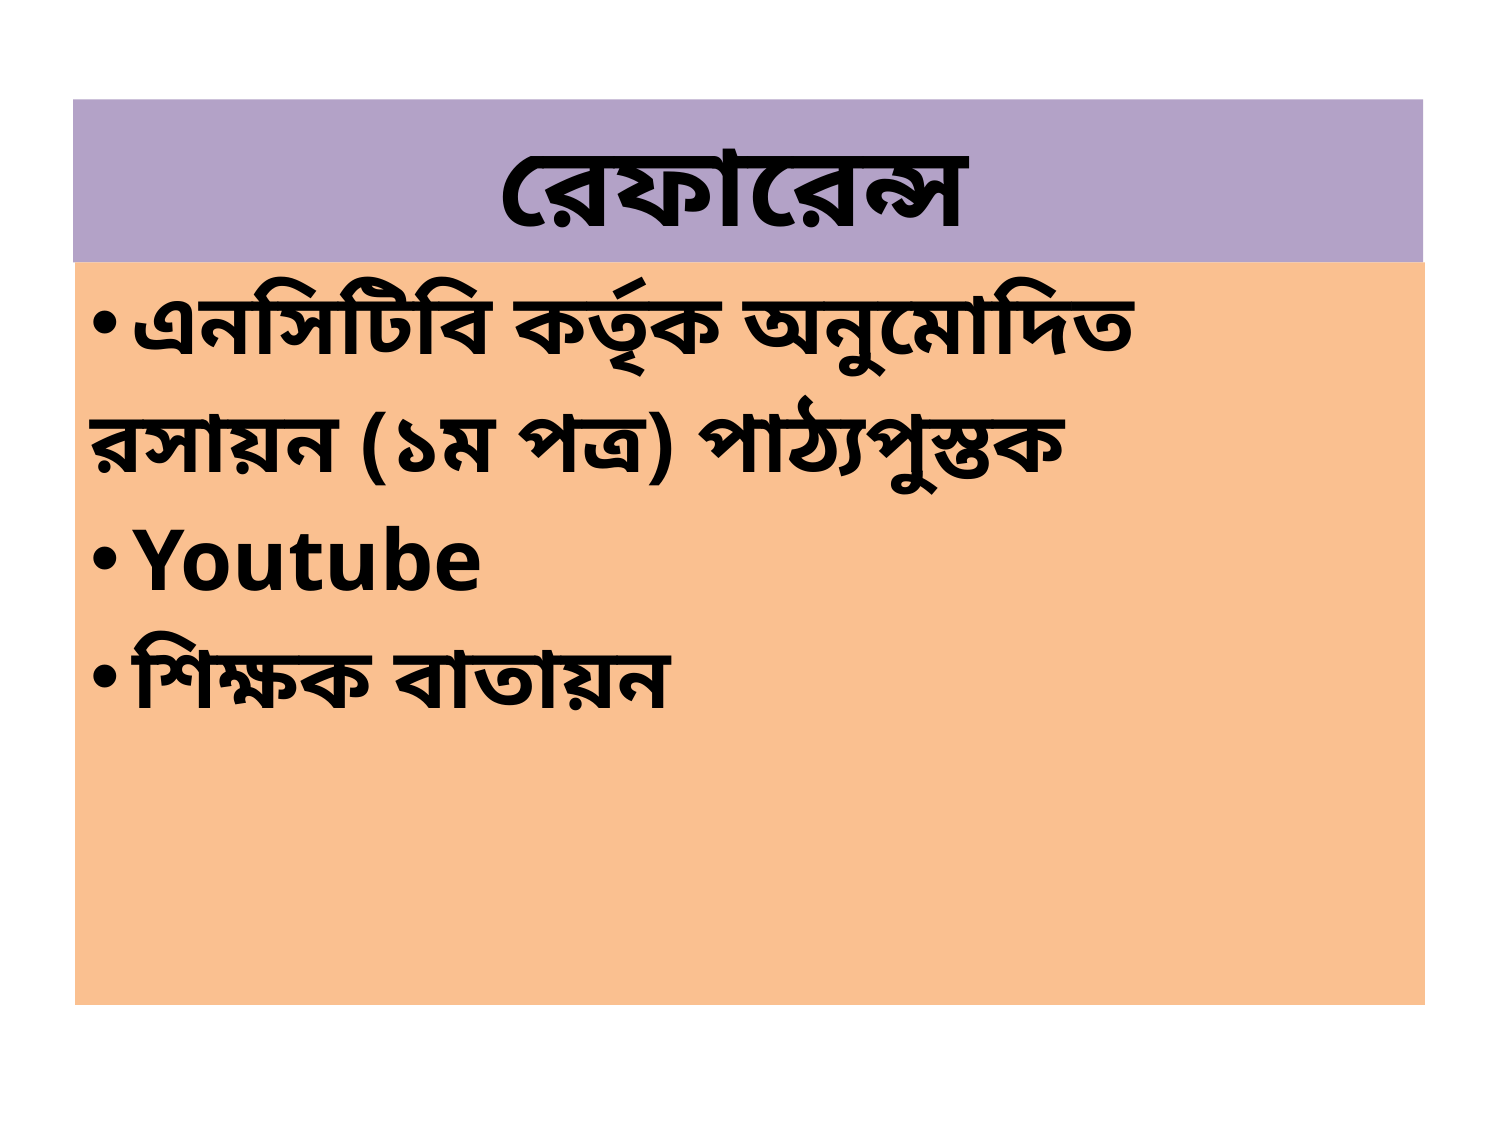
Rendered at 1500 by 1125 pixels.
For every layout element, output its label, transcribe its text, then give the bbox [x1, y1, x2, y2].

list এনসিটিবি কর্তৃক অনুমোদিত রসায়ন (১ম পত্র) পাঠ্যপুস্তক Youtube শিক্ষক বাতায়ন [75, 262, 1425, 1005]
title রেফারেন্স [73, 99, 1424, 263]
